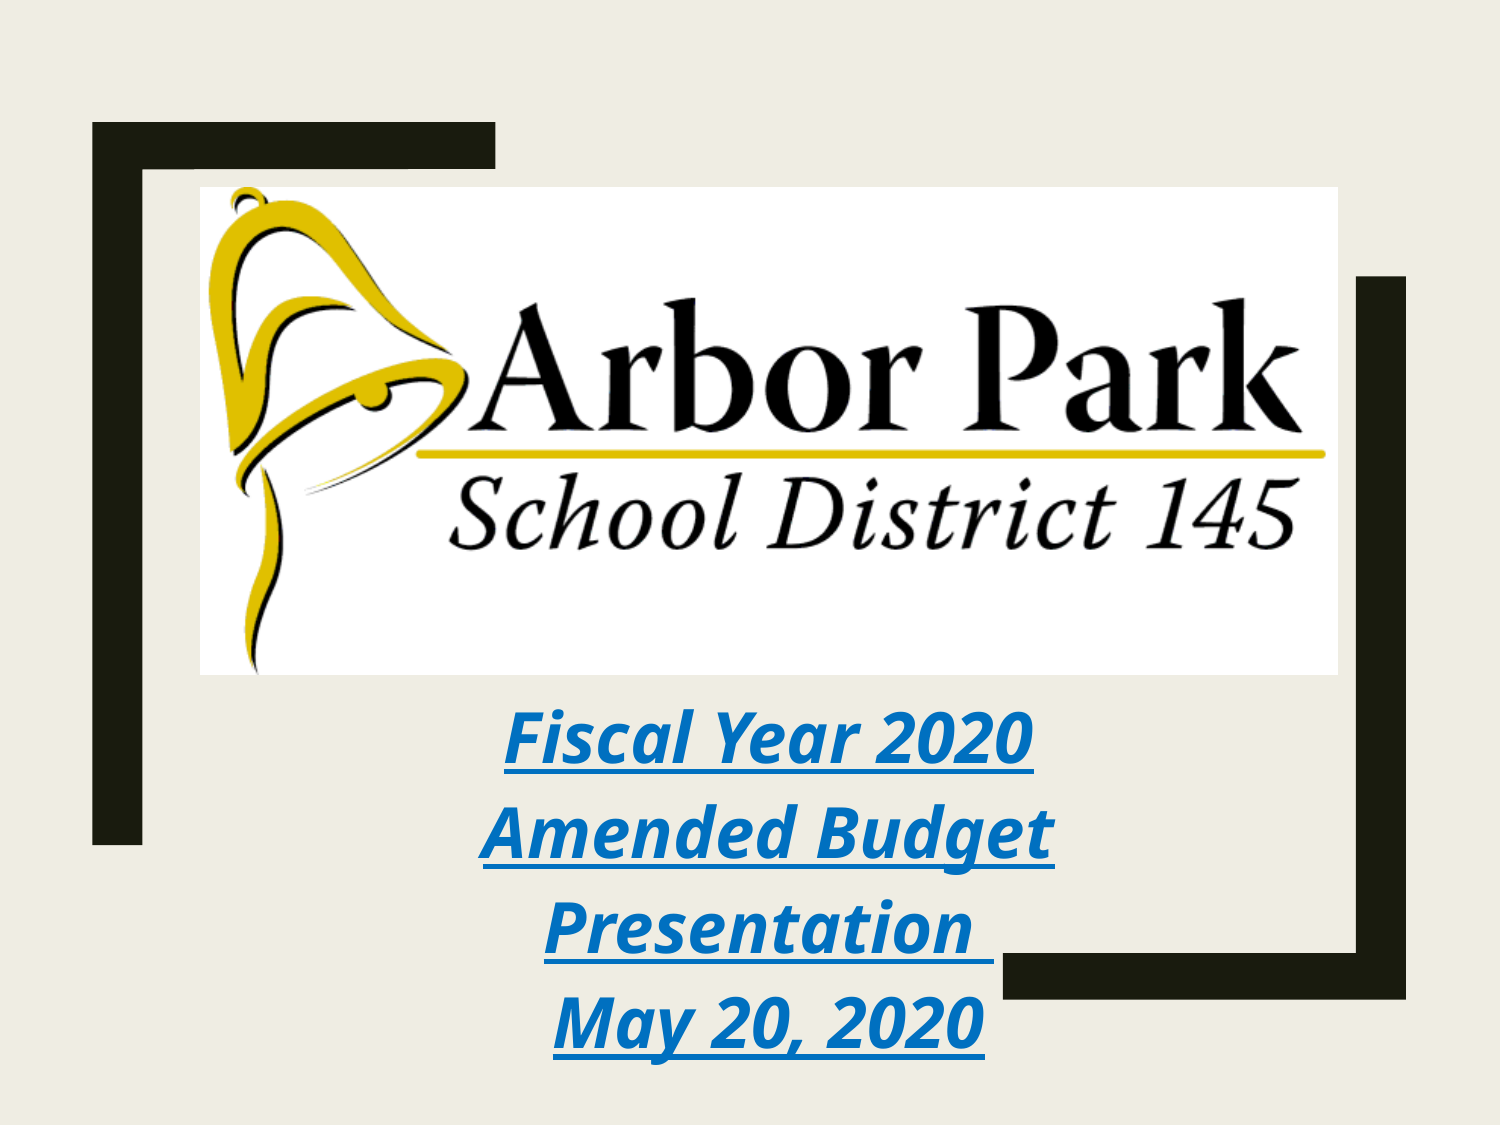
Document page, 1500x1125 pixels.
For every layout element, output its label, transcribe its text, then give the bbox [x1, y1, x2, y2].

picture [199, 187, 1338, 675]
subtitle Fiscal Year 2020 Amended Budget Presentation May 20, 2020 [281, 675, 1257, 963]
